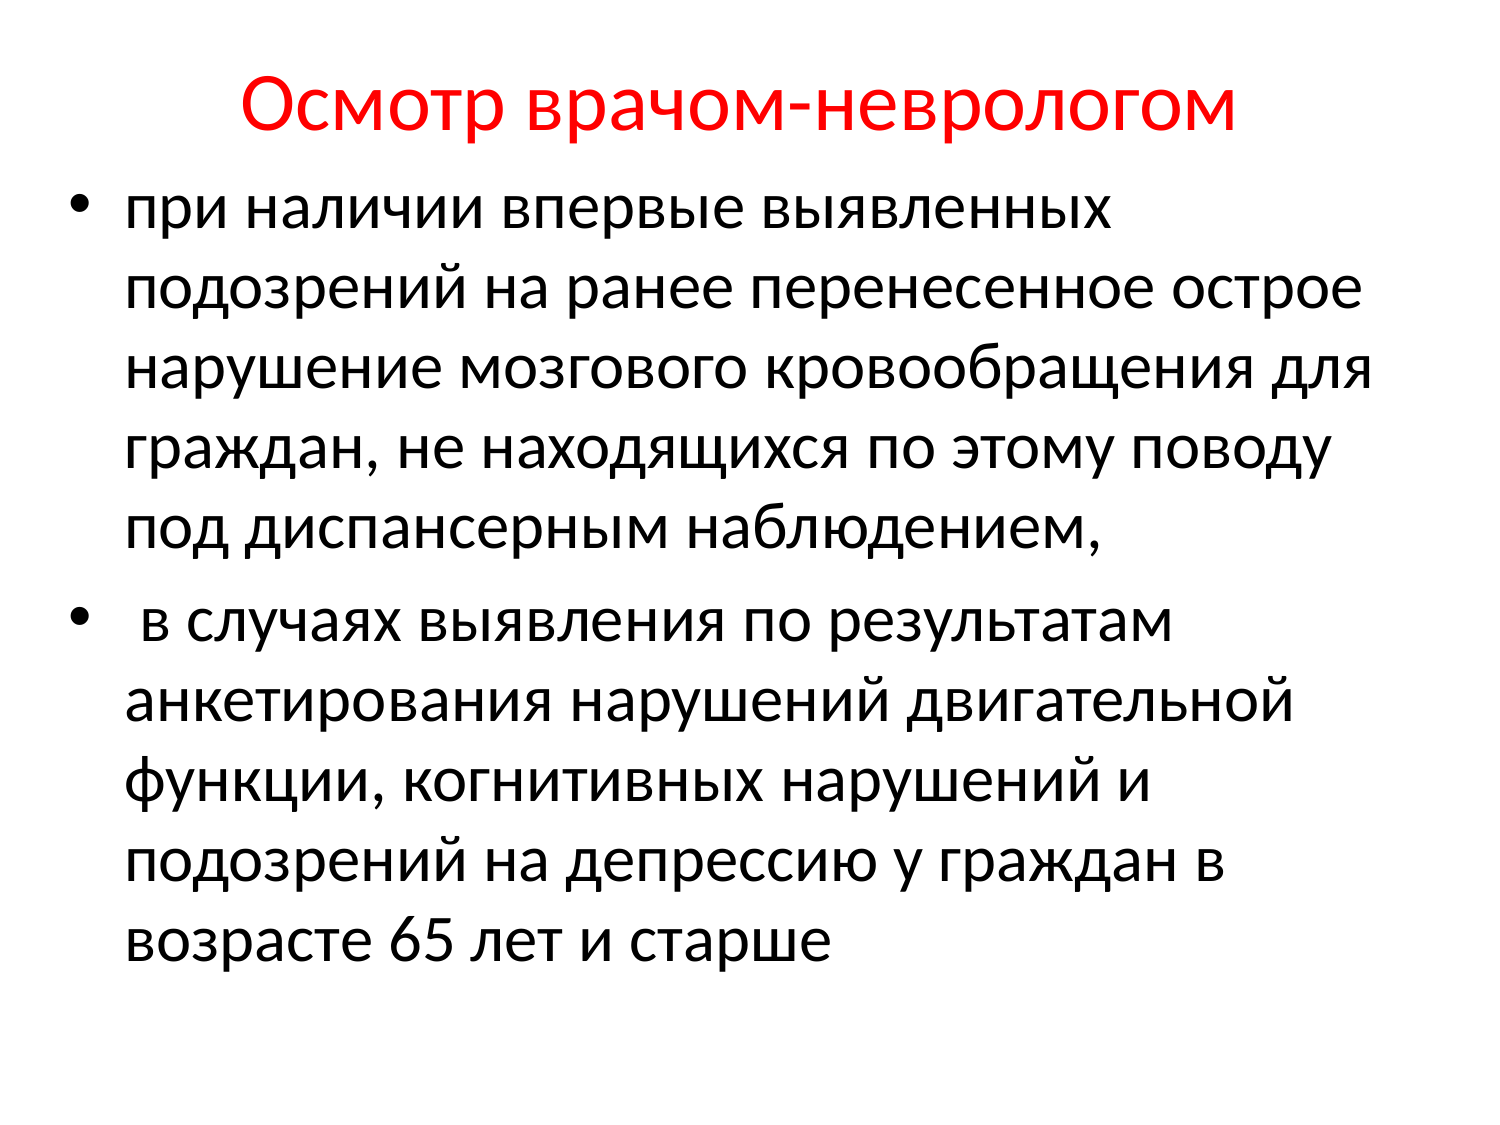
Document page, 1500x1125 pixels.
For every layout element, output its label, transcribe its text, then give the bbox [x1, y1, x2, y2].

title Осмотр врачом-неврологом [74, 44, 1426, 150]
list при наличии впервые выявленных подозрений на ранее перенесенное острое нарушение мозгового кровообращения для граждан, не находящихся по этому поводу под диспансерным наблюдением, в случаях выявления по результатам анкетирования нарушений двигательной функции, когнитивных нарушений и подозрений на депрессию у граждан в возрасте 65 лет и старше [52, 154, 1404, 964]
